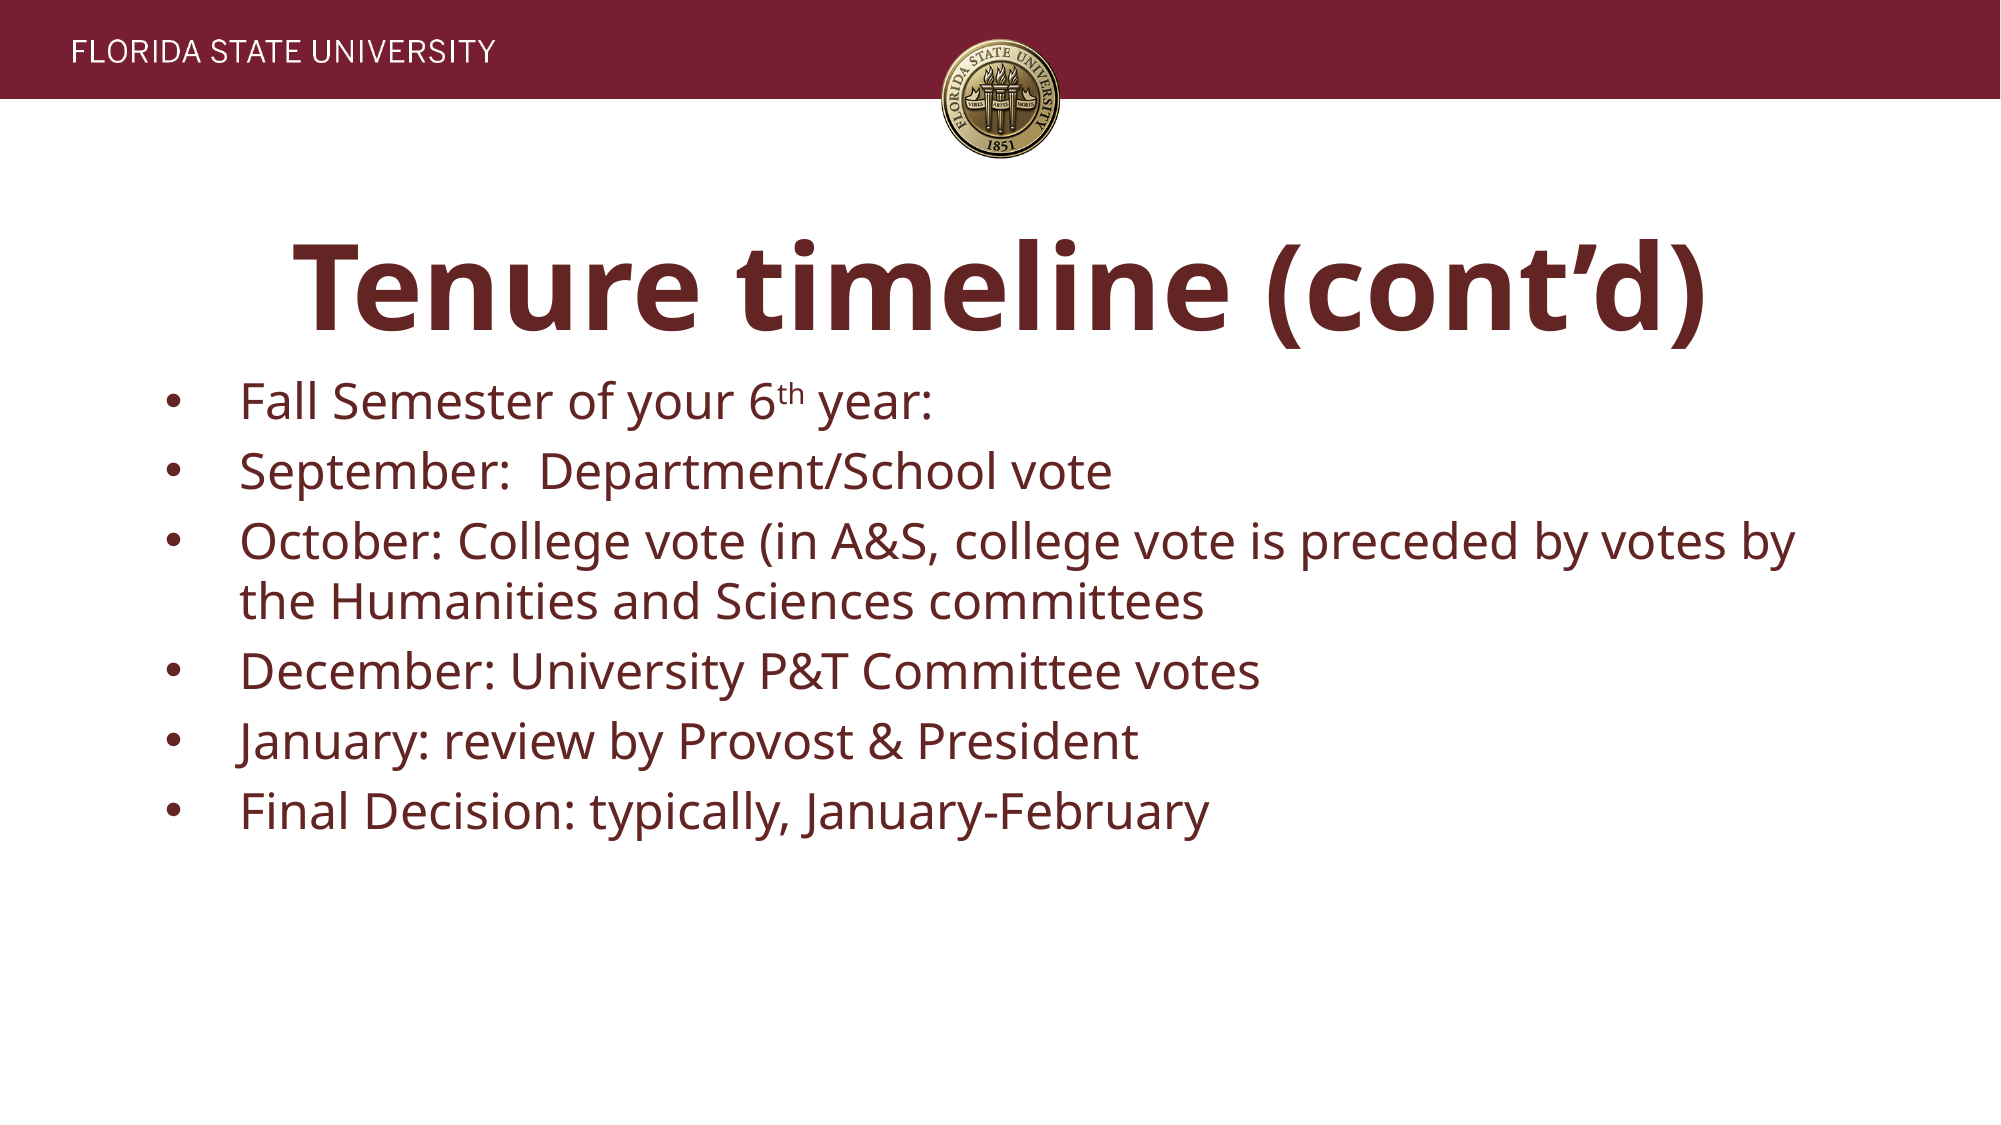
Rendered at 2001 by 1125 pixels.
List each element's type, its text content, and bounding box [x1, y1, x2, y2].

picture [0, 0, 2001, 1125]
list Fall Semester of your 6th year: September: Department/School vote October: College vote (in A&S, college vote is preceded by votes by the Humanities and Sciences committees December: University P&T Committee votes January: review by Provost & President Final Decision: typically, January-February [149, 362, 1849, 886]
title Tenure timeline (cont’d) [99, 202, 1900, 362]
